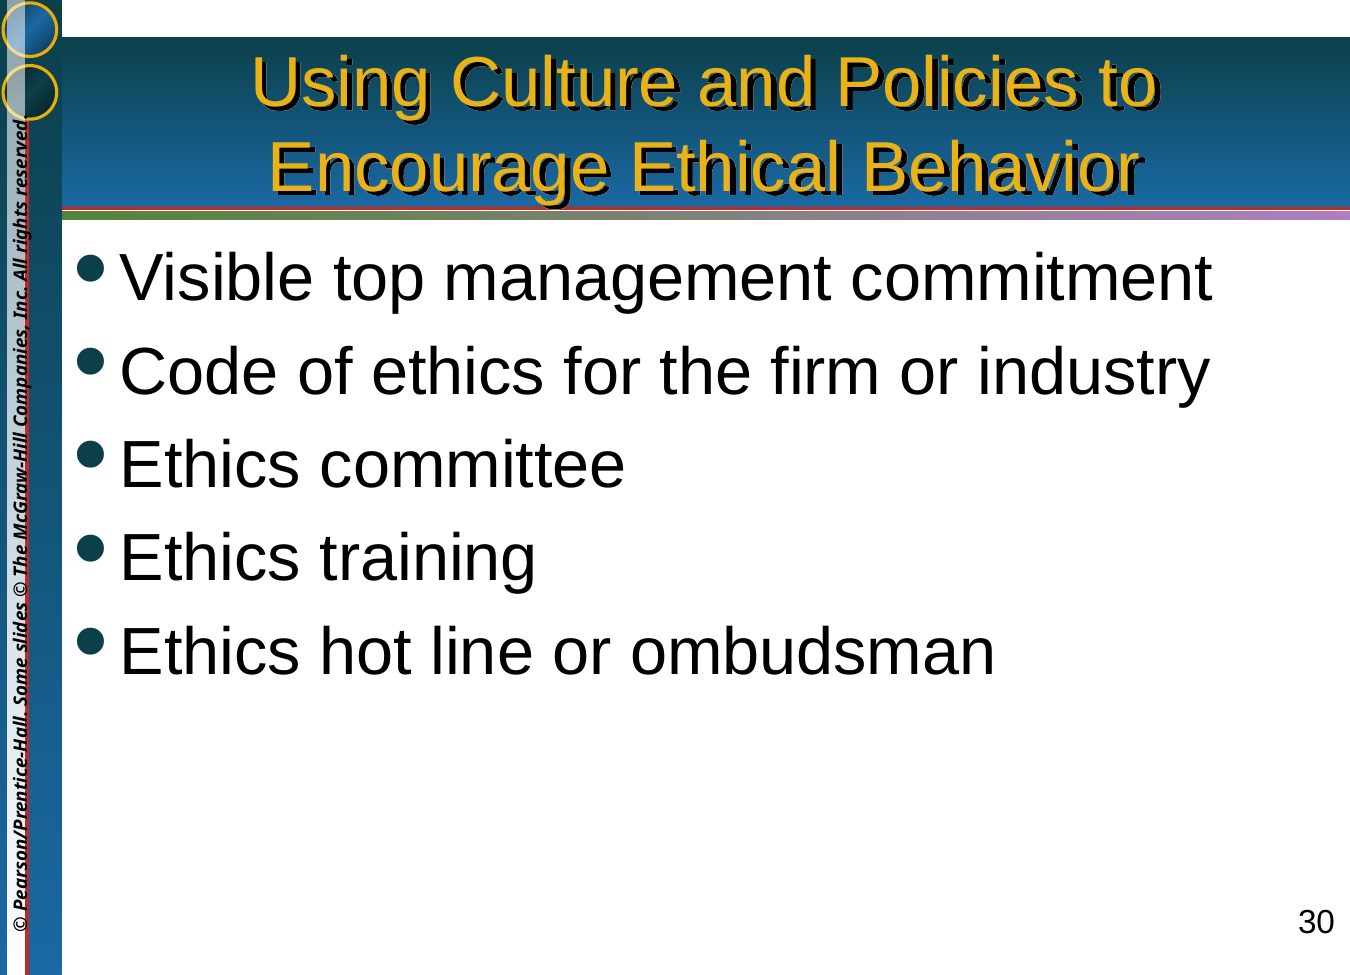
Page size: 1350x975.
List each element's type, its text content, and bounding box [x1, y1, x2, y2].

list Visible top management commitment Code of ethics for the firm or industry Ethics committee Ethics training Ethics hot line or ombudsman [59, 227, 1263, 872]
title Using Culture and Policies to Encourage Ethical Behavior [58, 38, 1350, 202]
